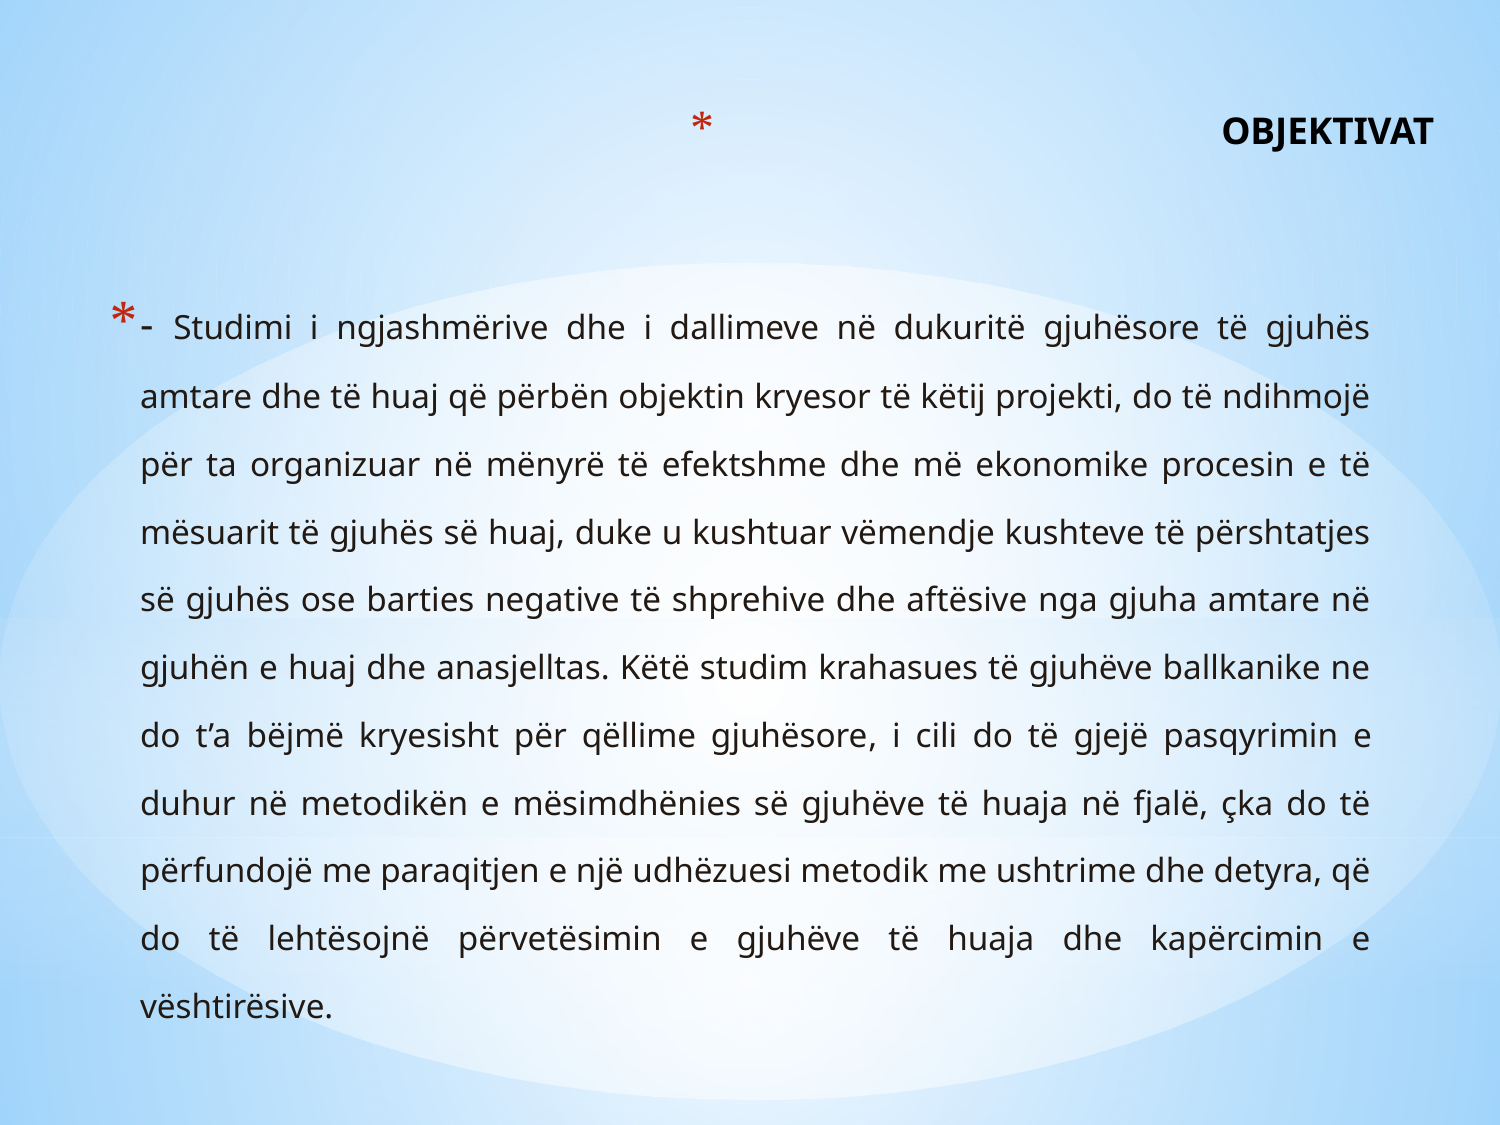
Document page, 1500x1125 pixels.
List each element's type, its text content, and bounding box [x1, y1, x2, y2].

title OBJEKTIVAT [49, 100, 1450, 225]
list - Studimi i ngjashmërive dhe i dallimeve në dukuritë gjuhësore të gjuhës amtare dhe të huaj që përbën objektin kryesor të këtij projekti, do të ndihmojë për ta organizuar në mënyrë të efektshme dhe më ekonomike procesin e të mësuarit të gjuhës së huaj, duke u kushtuar vëmendje kushteve të përshtatjes së gjuhës ose barties negative të shprehive dhe aftësive nga gjuha amtare në gjuhën e huaj dhe anasjelltas. Këtë studim krahasues të gjuhëve ballkanike ne do t’a bëjmë kryesisht për qëllime gjuhësore, i cili do të gjejë pasqyrimin e duhur në metodikën e mësimdhënies së gjuhëve të huaja në fjalë, çka do të përfundojë me paraqitjen e një udhëzuesi metodik me ushtrime dhe detyra, që do të lehtësojnë përvetësimin e gjuhëve të huaja dhe kapërcimin e vështirësive. [87, 254, 1388, 1050]
